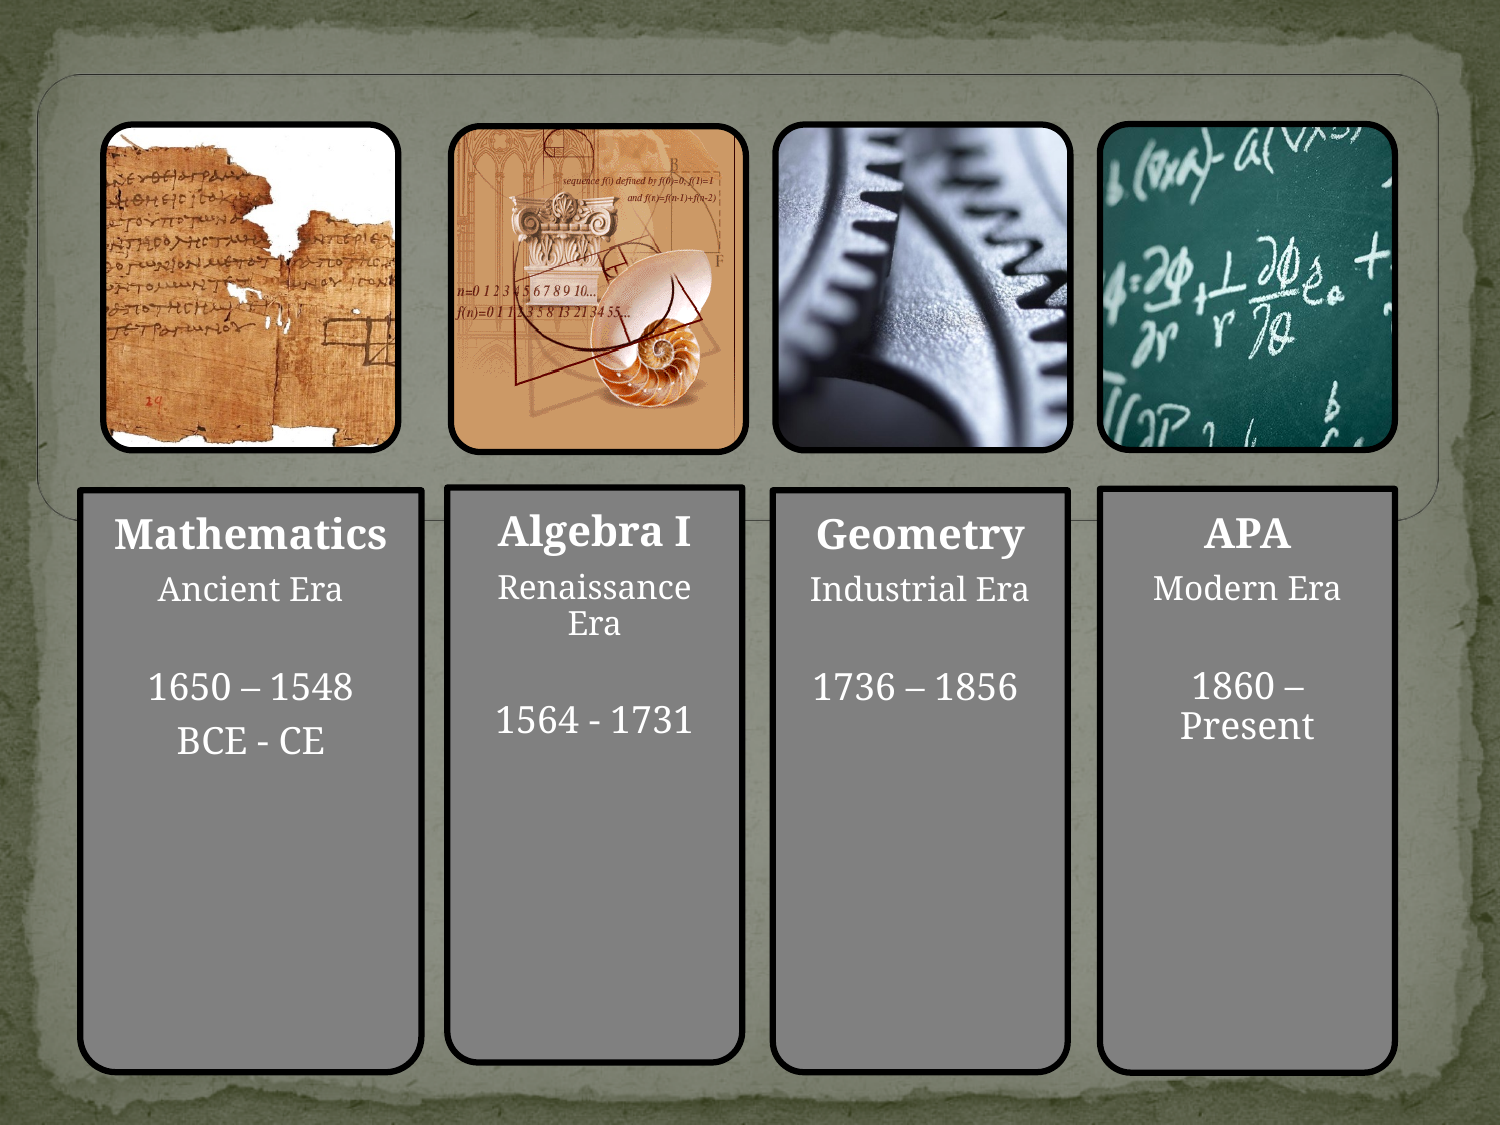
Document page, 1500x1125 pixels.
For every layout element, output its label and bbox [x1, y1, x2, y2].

text_box [41, 78, 1435, 1060]
